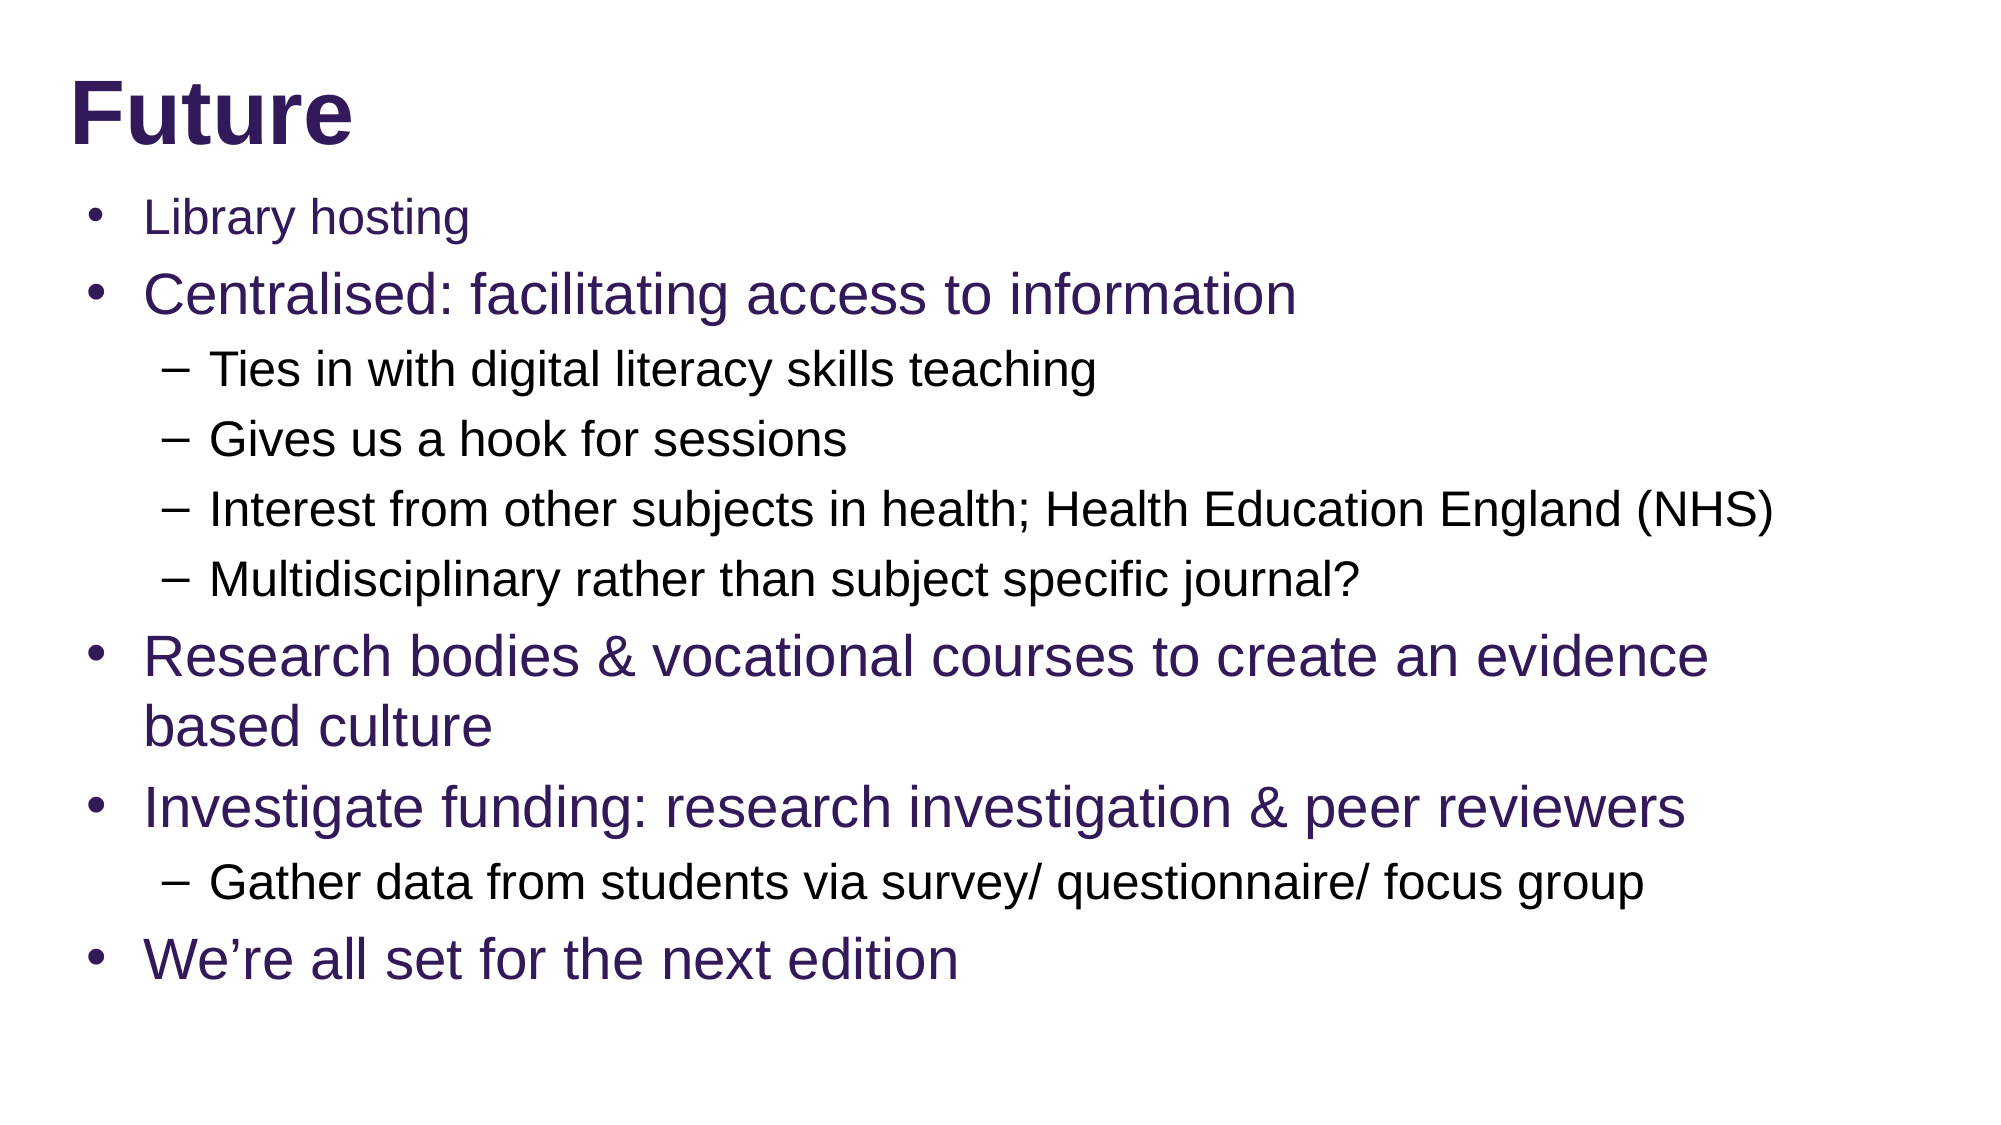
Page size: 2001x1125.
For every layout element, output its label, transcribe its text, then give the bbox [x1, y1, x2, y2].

title Future [55, 45, 1887, 233]
list Library hosting Centralised: facilitating access to information Ties in with digital literacy skills teaching Gives us a hook for sessions Interest from other subjects in health; Health Education England (NHS) Multidisciplinary rather than subject specific journal? Research bodies & vocational courses to create an evidence based culture Investigate funding: research investigation & peer reviewers Gather data from students via survey/ questionnaire/ focus group We’re all set for the next edition [72, 177, 1816, 1060]
